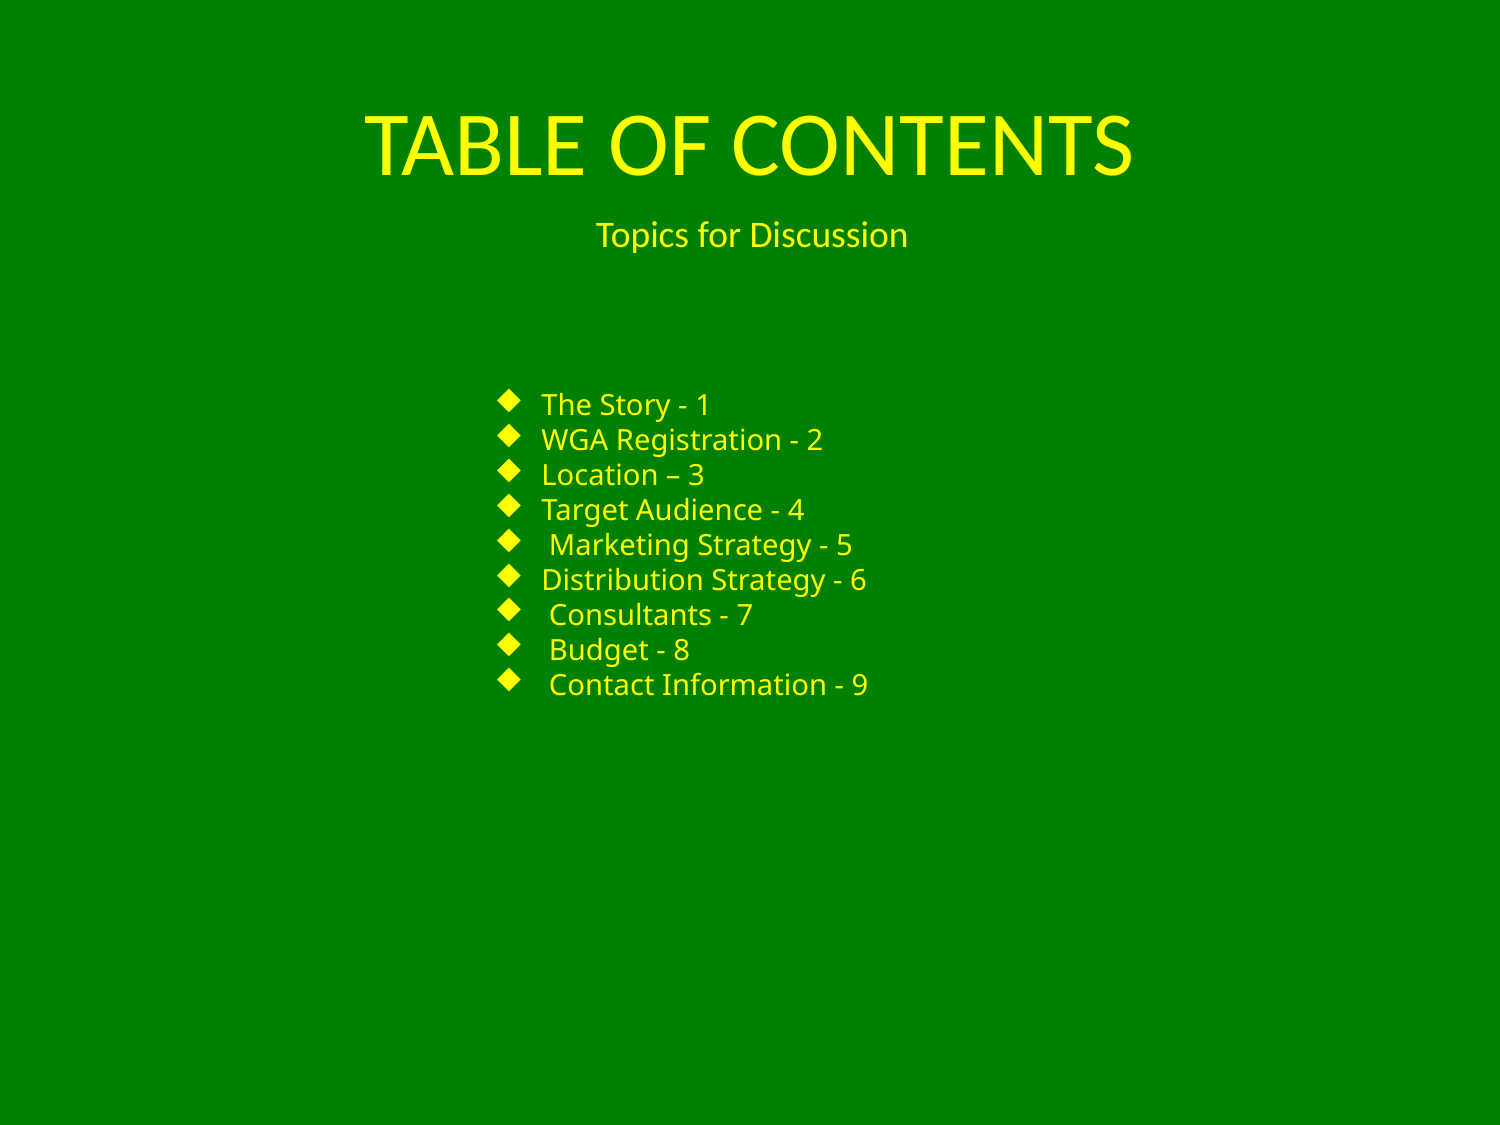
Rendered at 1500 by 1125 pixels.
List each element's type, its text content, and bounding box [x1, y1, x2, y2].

text_box Topics for Discussion [581, 202, 925, 262]
text_box The Story - 1 WGA Registration - 2 Location – 3 Target Audience - 4 Marketing Strategy - 5 Distribution Strategy - 6 Consultants - 7 Budget - 8 Contact Information - 9 [479, 379, 1020, 754]
title TABLE OF CONTENTS [75, 45, 1425, 233]
